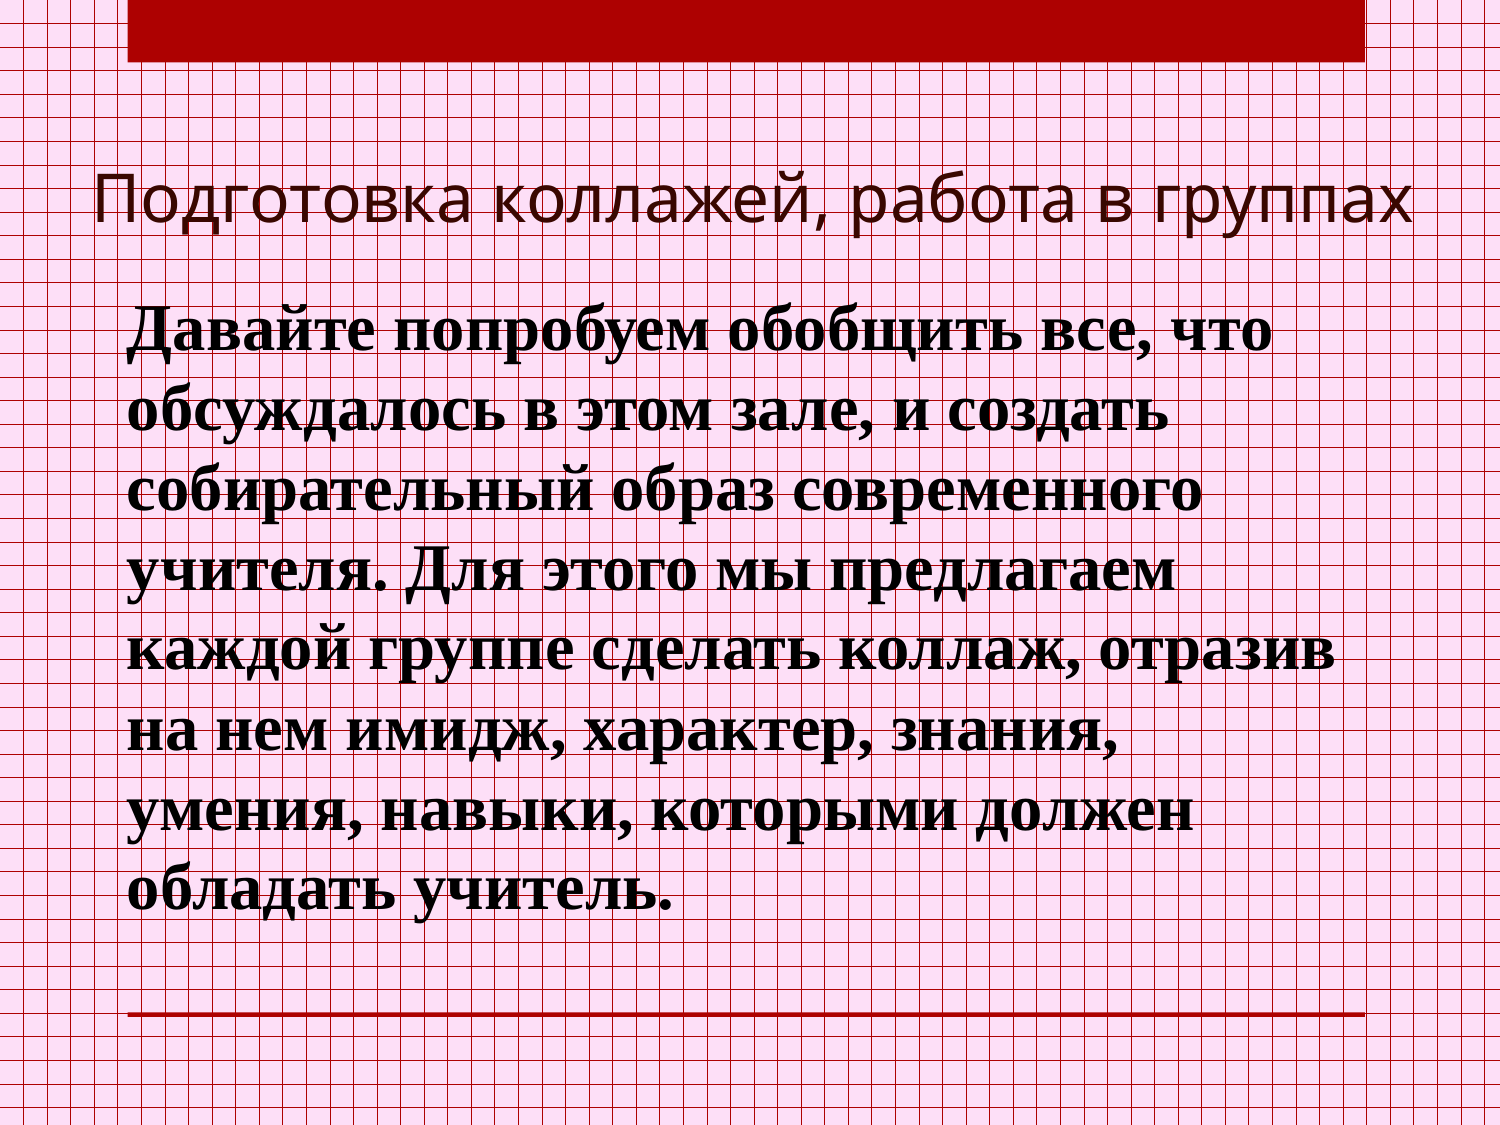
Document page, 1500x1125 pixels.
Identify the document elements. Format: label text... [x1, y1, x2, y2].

title Подготовка коллажей, работа в группах [76, 82, 1447, 244]
text_box Давайте попробуем обобщить все, что обсуждалось в этом зале, и создать собирательный образ современного учителя. Для этого мы предлагаем каждой группе сделать коллаж, отразив на нем имидж, характер, знания, умения, навыки, которыми должен обладать учитель. [112, 276, 1376, 931]
